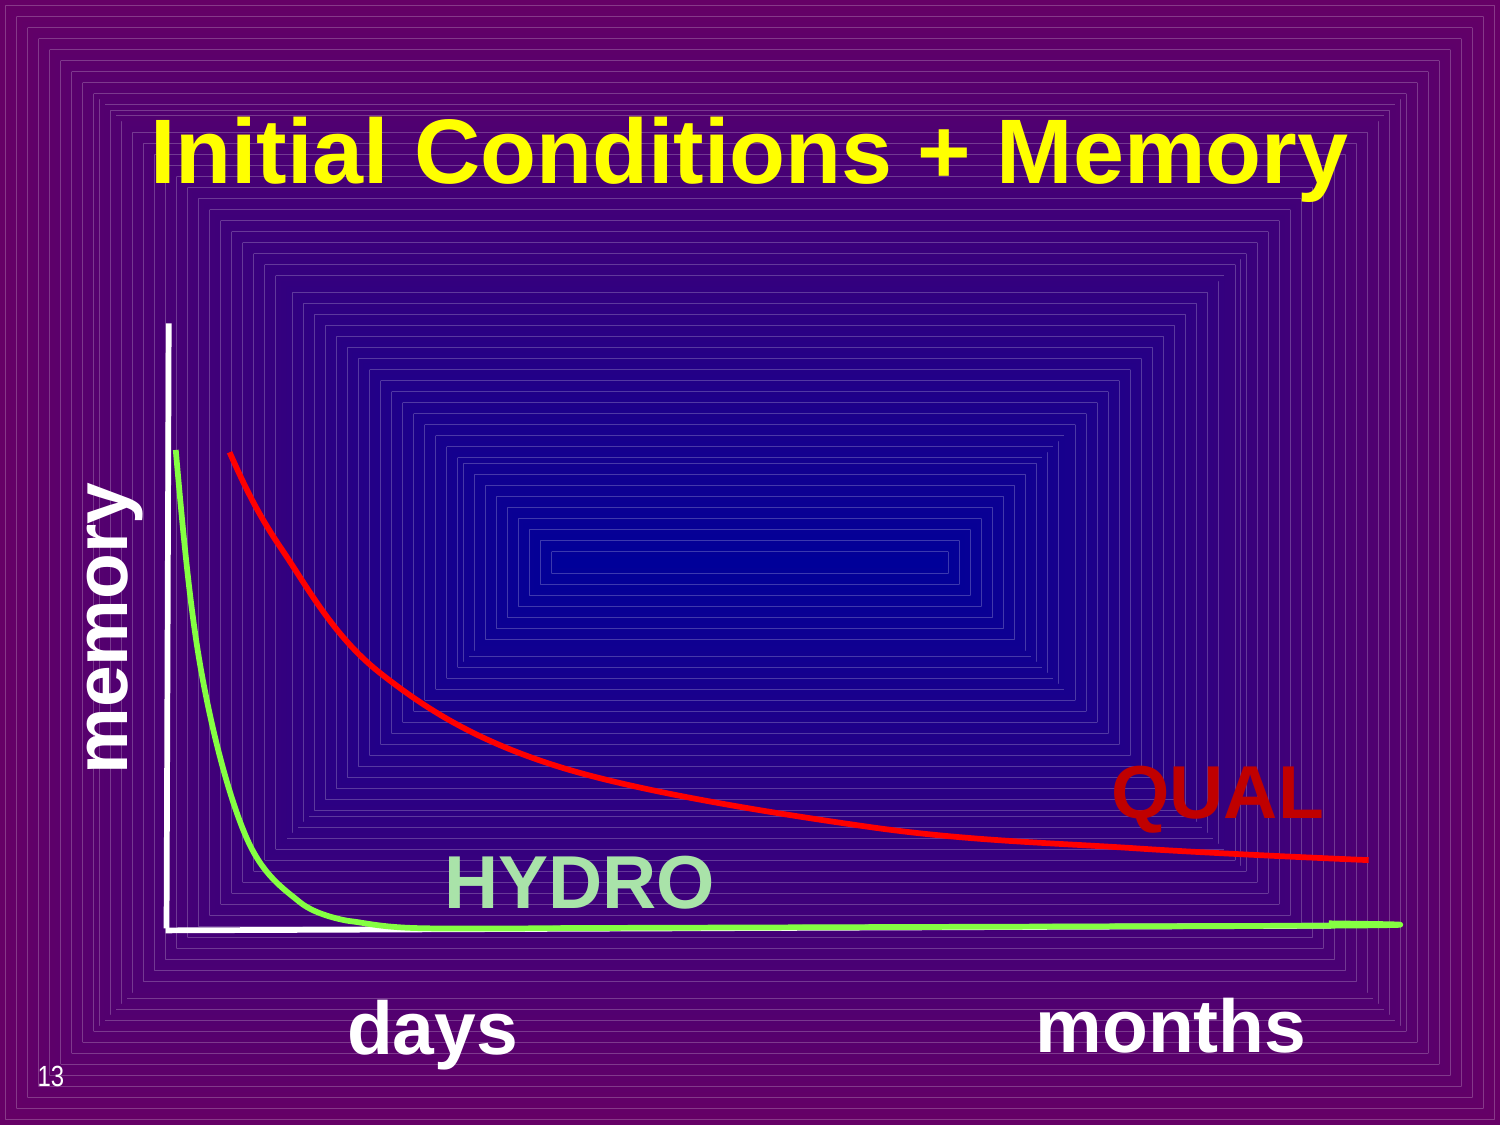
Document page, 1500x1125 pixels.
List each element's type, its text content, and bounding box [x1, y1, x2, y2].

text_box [45, 323, 1454, 1079]
title Initial Conditions + Memory [112, 52, 1388, 241]
slide_number 13 [22, 1049, 336, 1125]
